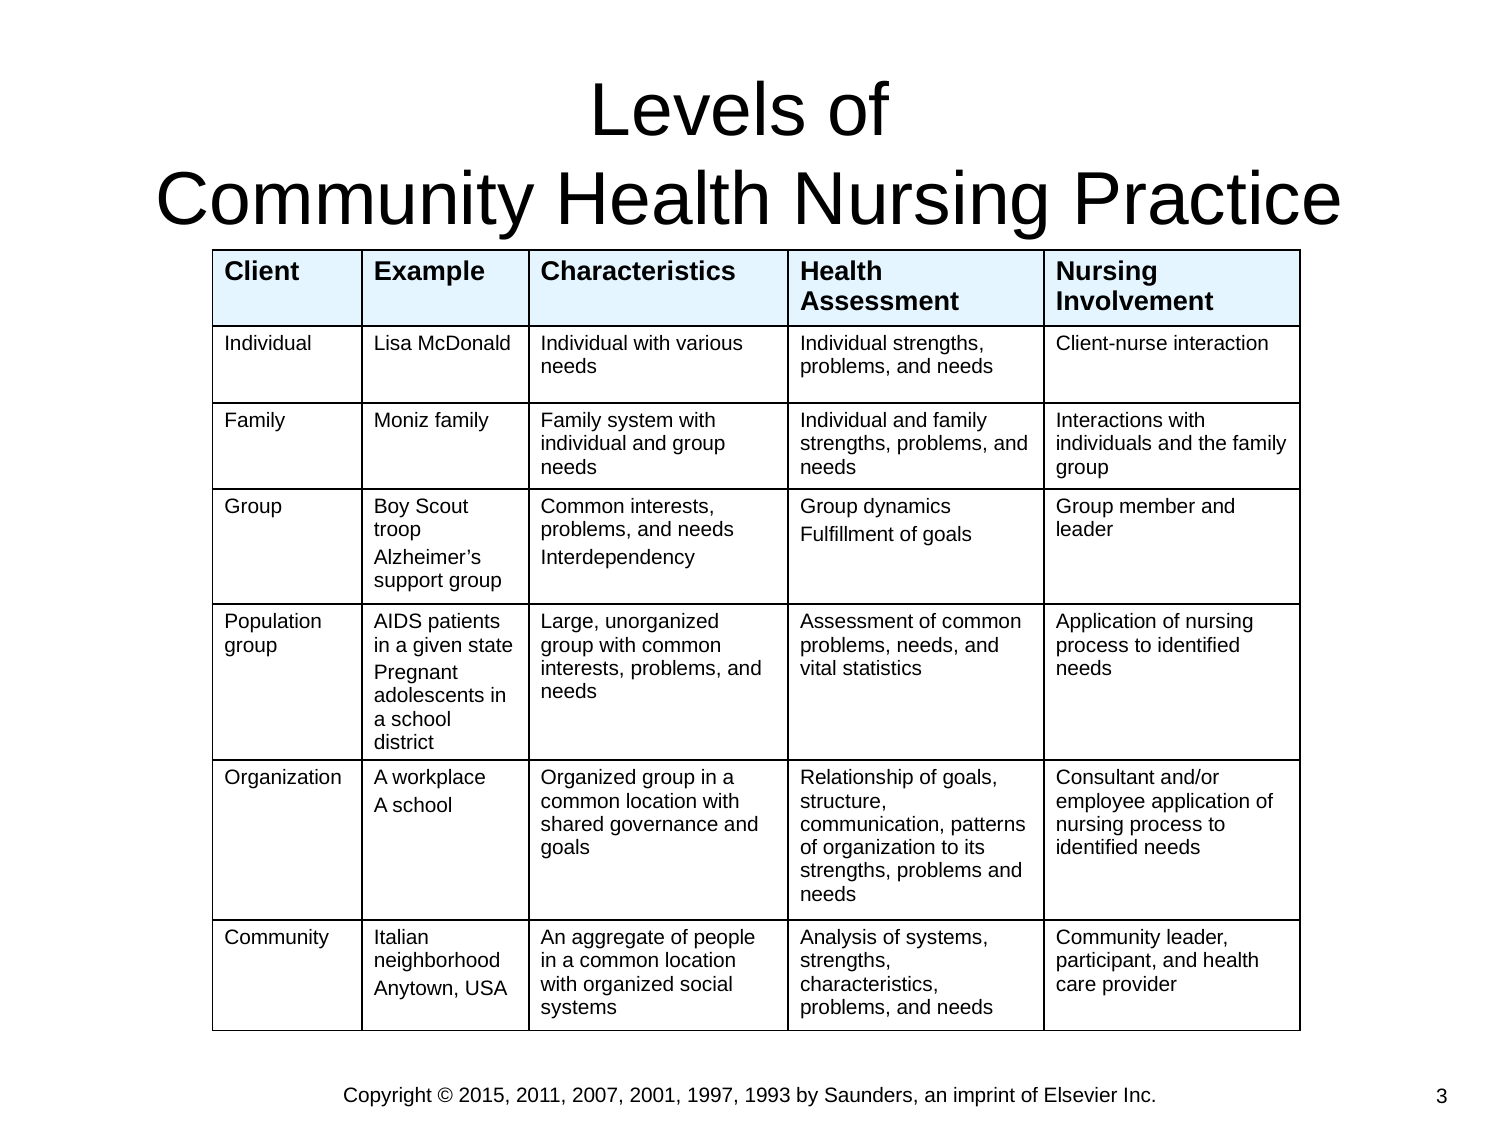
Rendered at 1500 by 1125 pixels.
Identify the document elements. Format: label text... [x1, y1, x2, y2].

table_cell Relationship of goals, structure, communication, patterns of organization to its strengths, problems and needs [789, 761, 1043, 919]
table_header Health Assessment [789, 251, 1043, 325]
footer Copyright © 2015, 2011, 2007, 2001, 1997, 1993 by Saunders, an imprint of Elsevier Inc. [187, 1062, 1313, 1125]
table_cell Individual strengths, problems, and needs [789, 327, 1043, 402]
table_cell Lisa McDonald [363, 327, 528, 402]
table_cell Boy Scout troop Alzheimer’s support group [363, 490, 528, 603]
table_cell Family system with individual and group needs [530, 404, 787, 488]
table_header Characteristics [530, 251, 787, 325]
table_cell Organized group in a common location with shared governance and goals [530, 761, 787, 919]
table_cell Organization [213, 761, 361, 919]
table_cell Community [213, 921, 361, 1030]
table_cell Group dynamics Fulfillment of goals [789, 490, 1043, 603]
title Levels of Community Health Nursing Practice [112, 62, 1388, 238]
table_header Client [213, 251, 361, 325]
table_cell Large, unorganized group with common interests, problems, and needs [530, 605, 787, 759]
table_cell Analysis of systems, strengths, characteristics, problems, and needs [789, 921, 1043, 1030]
table_cell Assessment of common problems, needs, and vital statistics [789, 605, 1043, 759]
table_cell Population group [213, 605, 361, 759]
table_cell Common interests, problems, and needs Interdependency [530, 490, 787, 603]
table_cell Moniz family [363, 404, 528, 488]
table_cell An aggregate of people in a common location with organized social systems [530, 921, 787, 1030]
table_cell Client-nurse interaction [1045, 327, 1299, 402]
table_cell Family [213, 404, 361, 488]
table_cell Community leader, participant, and health care provider [1045, 921, 1299, 1030]
table_cell Group member and leader [1045, 490, 1299, 603]
table_cell Interactions with individuals and the family group [1045, 404, 1299, 488]
table_cell Italian neighborhood Anytown, USA [363, 921, 528, 1030]
table_cell Individual and family strengths, problems, and needs [789, 404, 1043, 488]
table_cell Individual [213, 327, 361, 402]
table_header Nursing Involvement [1045, 251, 1299, 325]
table_header Example [363, 251, 528, 325]
slide_number 3 [1362, 1065, 1463, 1125]
table_cell Individual with various needs [530, 327, 787, 402]
table_cell Group [213, 490, 361, 603]
table_cell AIDS patients in a given state Pregnant adolescents in a school district [363, 605, 528, 759]
table_cell Consultant and/or employee application of nursing process to identified needs [1045, 761, 1299, 919]
table_cell A workplace A school [363, 761, 528, 919]
table_cell Application of nursing process to identified needs [1045, 605, 1299, 759]
